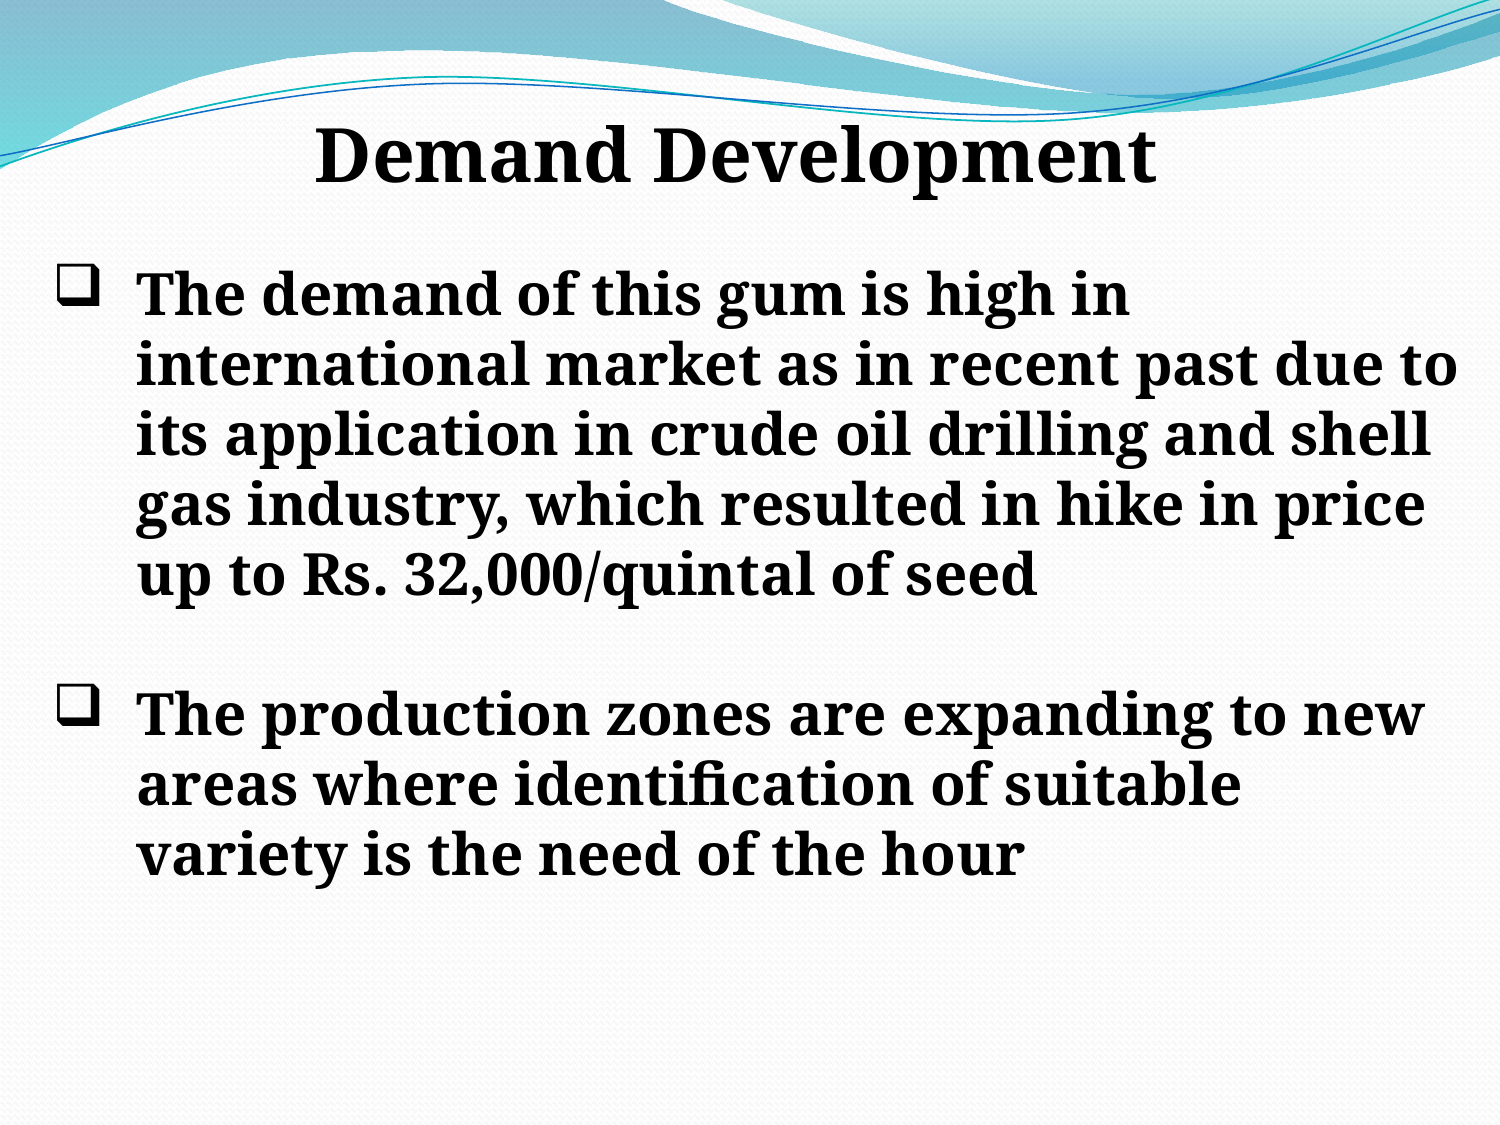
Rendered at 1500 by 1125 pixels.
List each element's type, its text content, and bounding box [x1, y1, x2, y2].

text_box The demand of this gum is high in international market as in recent past due to its application in crude oil drilling and shell gas industry, which resulted in hike in price up to Rs. 32,000/quintal of seed The production zones are expanding to new areas where identification of suitable variety is the need of the hour [37, 249, 1475, 895]
text_box Demand Development [299, 99, 1425, 205]
